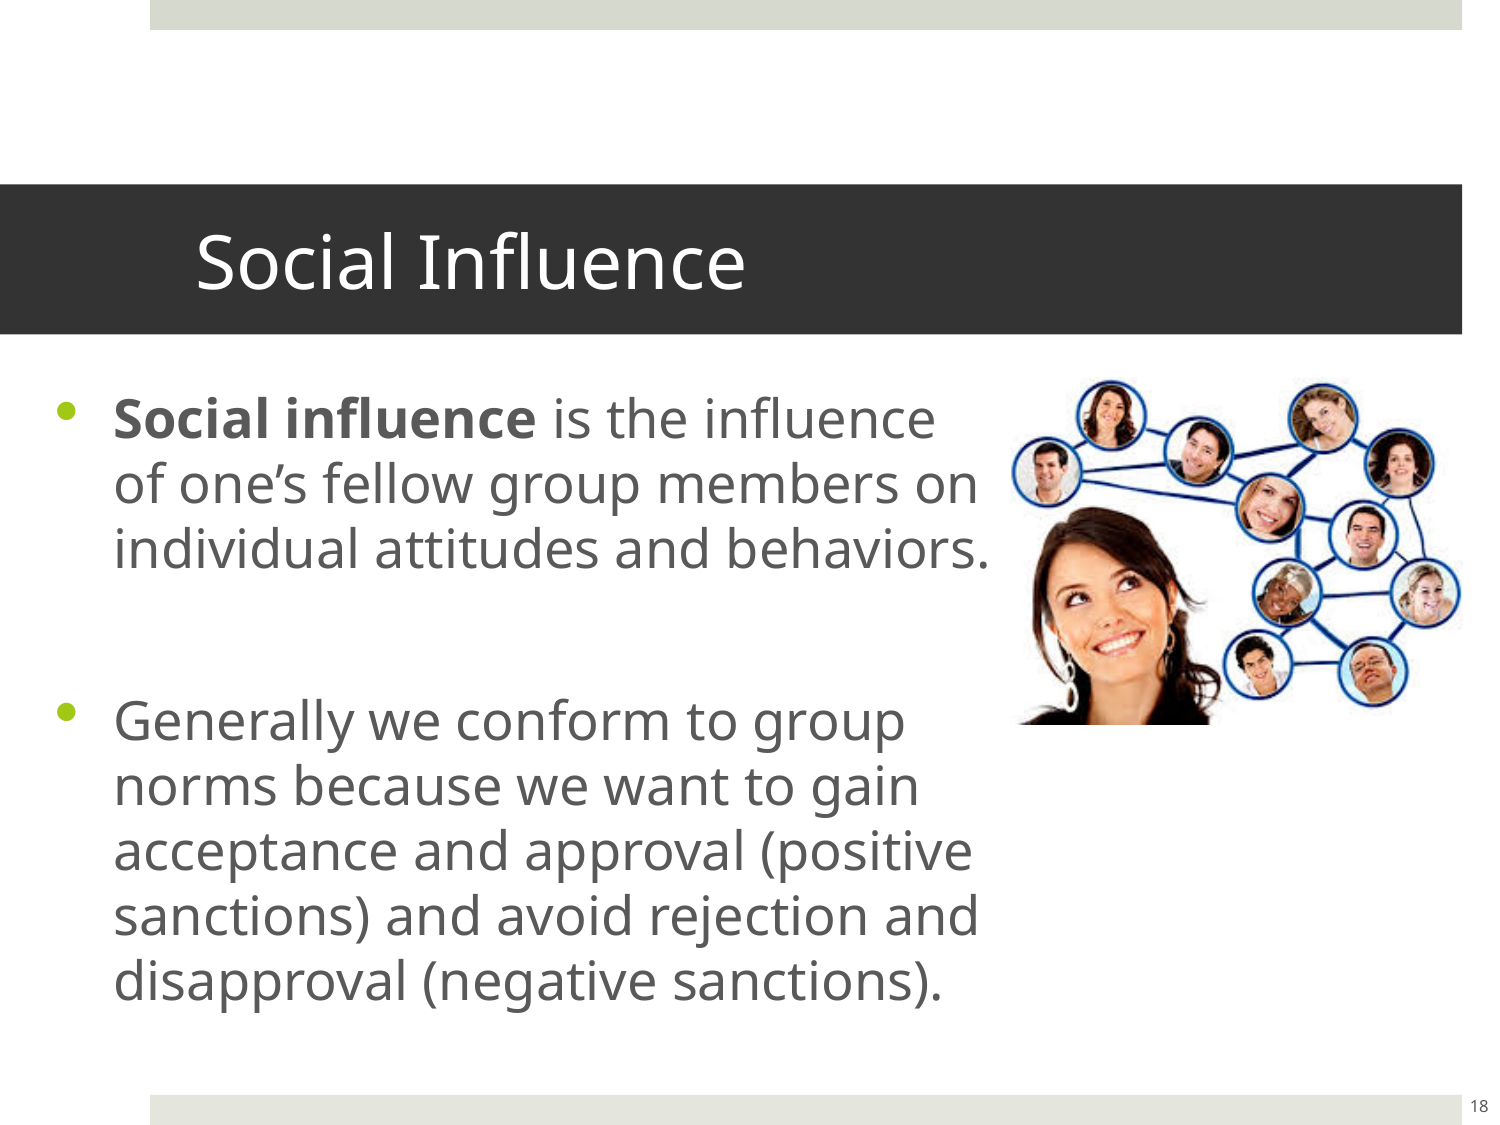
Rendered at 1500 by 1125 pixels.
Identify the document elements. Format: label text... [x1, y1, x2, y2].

title Social Influence [0, 184, 1463, 335]
list Social influence is the influence of one’s fellow group members on individual attitudes and behaviors. Generally we conform to group norms because we want to gain acceptance and approval (positive sanctions) and avoid rejection and disapproval (negative sanctions). [42, 377, 1011, 1078]
picture [1009, 376, 1463, 726]
slide_number 18 [1441, 1077, 1500, 1125]
